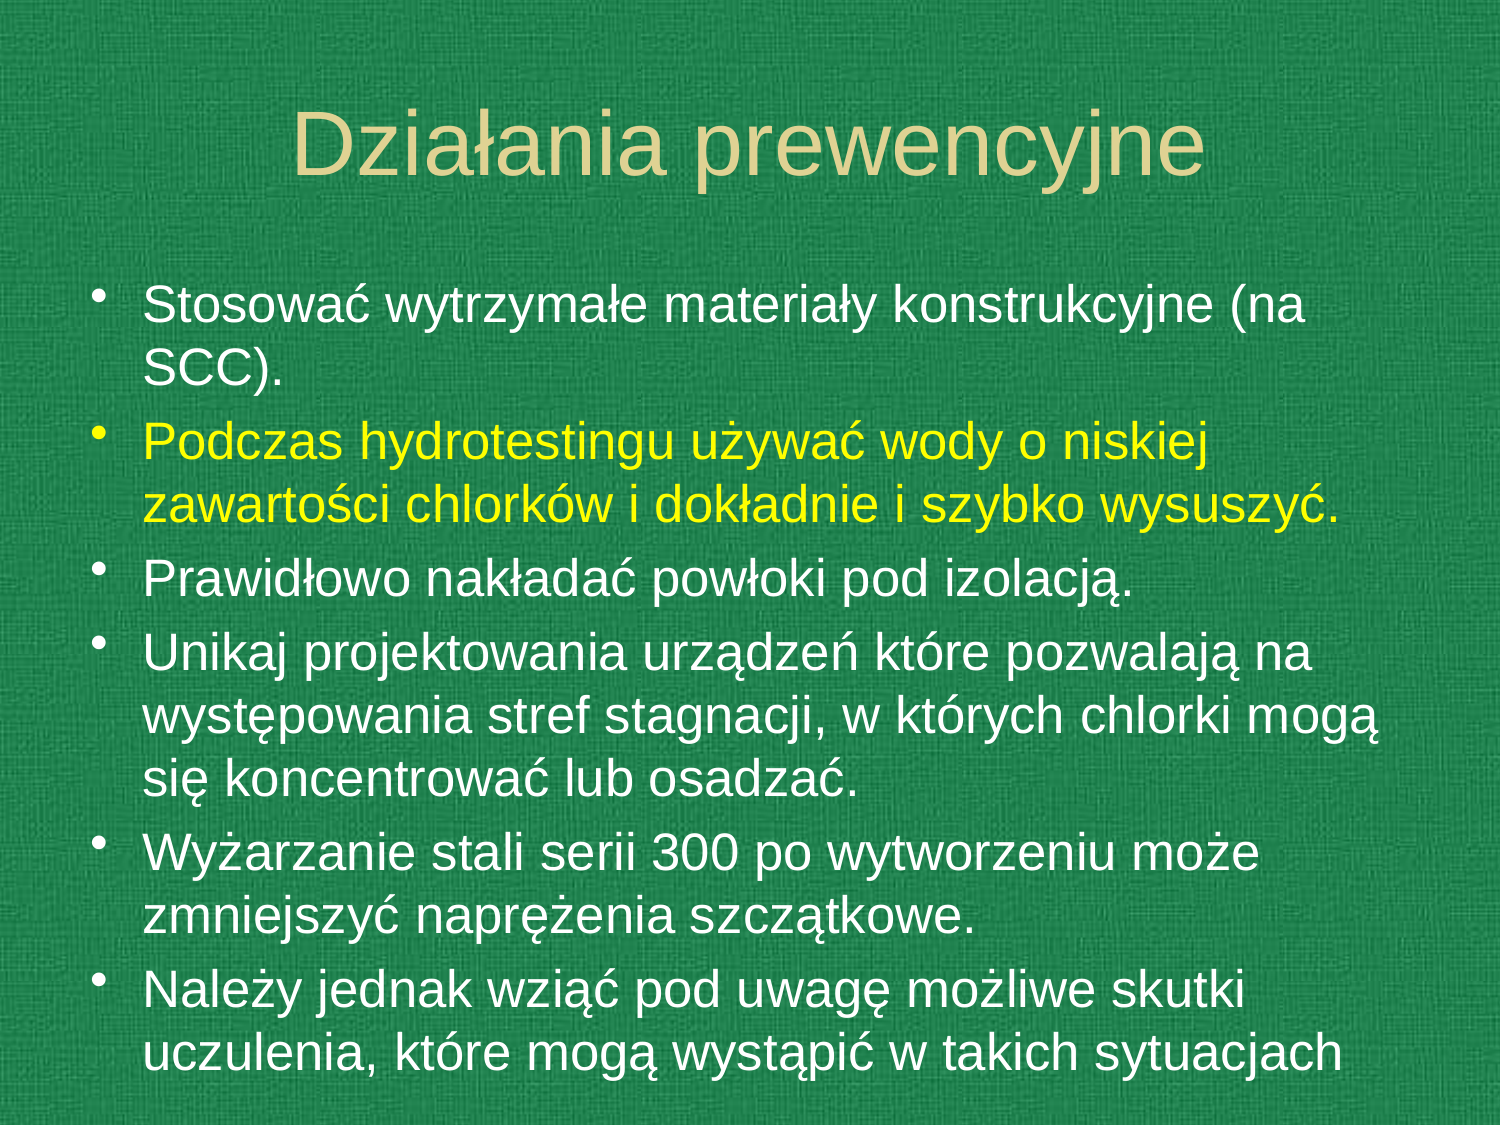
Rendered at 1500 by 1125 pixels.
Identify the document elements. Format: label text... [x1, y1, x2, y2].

picture [0, 0, 1500, 1125]
title Działania prewencyjne [74, 44, 1426, 233]
list Stosować wytrzymałe materiały konstrukcyjne (na SCC). Podczas hydrotestingu używać wody o niskiej zawartości chlorków i dokładnie i szybko wysuszyć. Prawidłowo nakładać powłoki pod izolacją. Unikaj projektowania urządzeń które pozwalają na występowania stref stagnacji, w których chlorki mogą się koncentrować lub osadzać. Wyżarzanie stali serii 300 po wytworzeniu może zmniejszyć naprężenia szczątkowe. Należy jednak wziąć pod uwagę możliwe skutki uczulenia, które mogą wystąpić w takich sytuacjach [74, 262, 1426, 1106]
